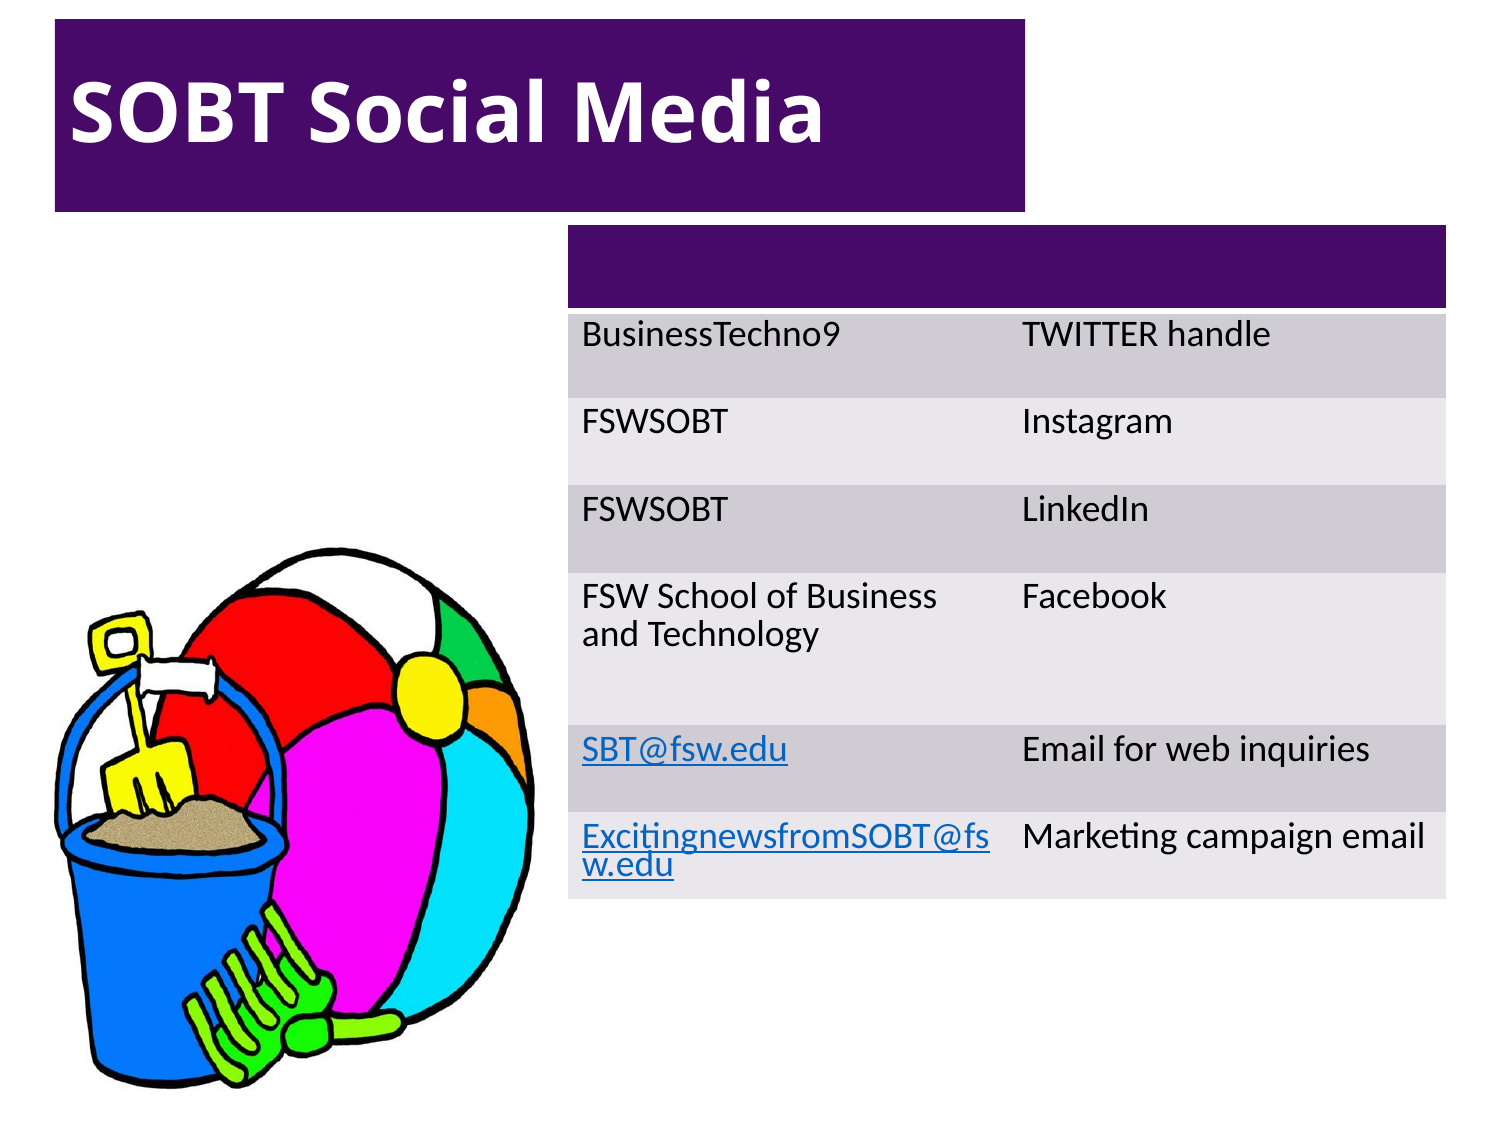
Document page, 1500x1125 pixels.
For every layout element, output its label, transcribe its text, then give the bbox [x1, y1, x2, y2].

table_header [568, 225, 1007, 308]
text_box ghghgghghdfdgffgfgffgf [54, 231, 720, 1044]
table_cell Email for web inquiries [1007, 725, 1446, 812]
table_cell LinkedIn [1007, 485, 1446, 573]
table_cell ExcitingnewsfromSOBT@fsw.edu [568, 812, 1007, 899]
table_header [1007, 225, 1446, 308]
title SOBT Social Media [54, 19, 1026, 212]
table_cell Instagram [1007, 398, 1446, 485]
picture [36, 544, 549, 1098]
table_cell TWITTER handle [1007, 314, 1446, 398]
table_cell BusinessTechno9 [568, 314, 1007, 398]
table_cell SBT@fsw.edu [568, 725, 1007, 812]
table_cell Facebook [1007, 573, 1446, 725]
table_cell FSWSOBT [568, 485, 1007, 573]
table_cell Marketing campaign email [1007, 812, 1446, 899]
table_cell FSW School of Business and Technology [568, 573, 1007, 725]
table_cell FSWSOBT [568, 398, 1007, 485]
